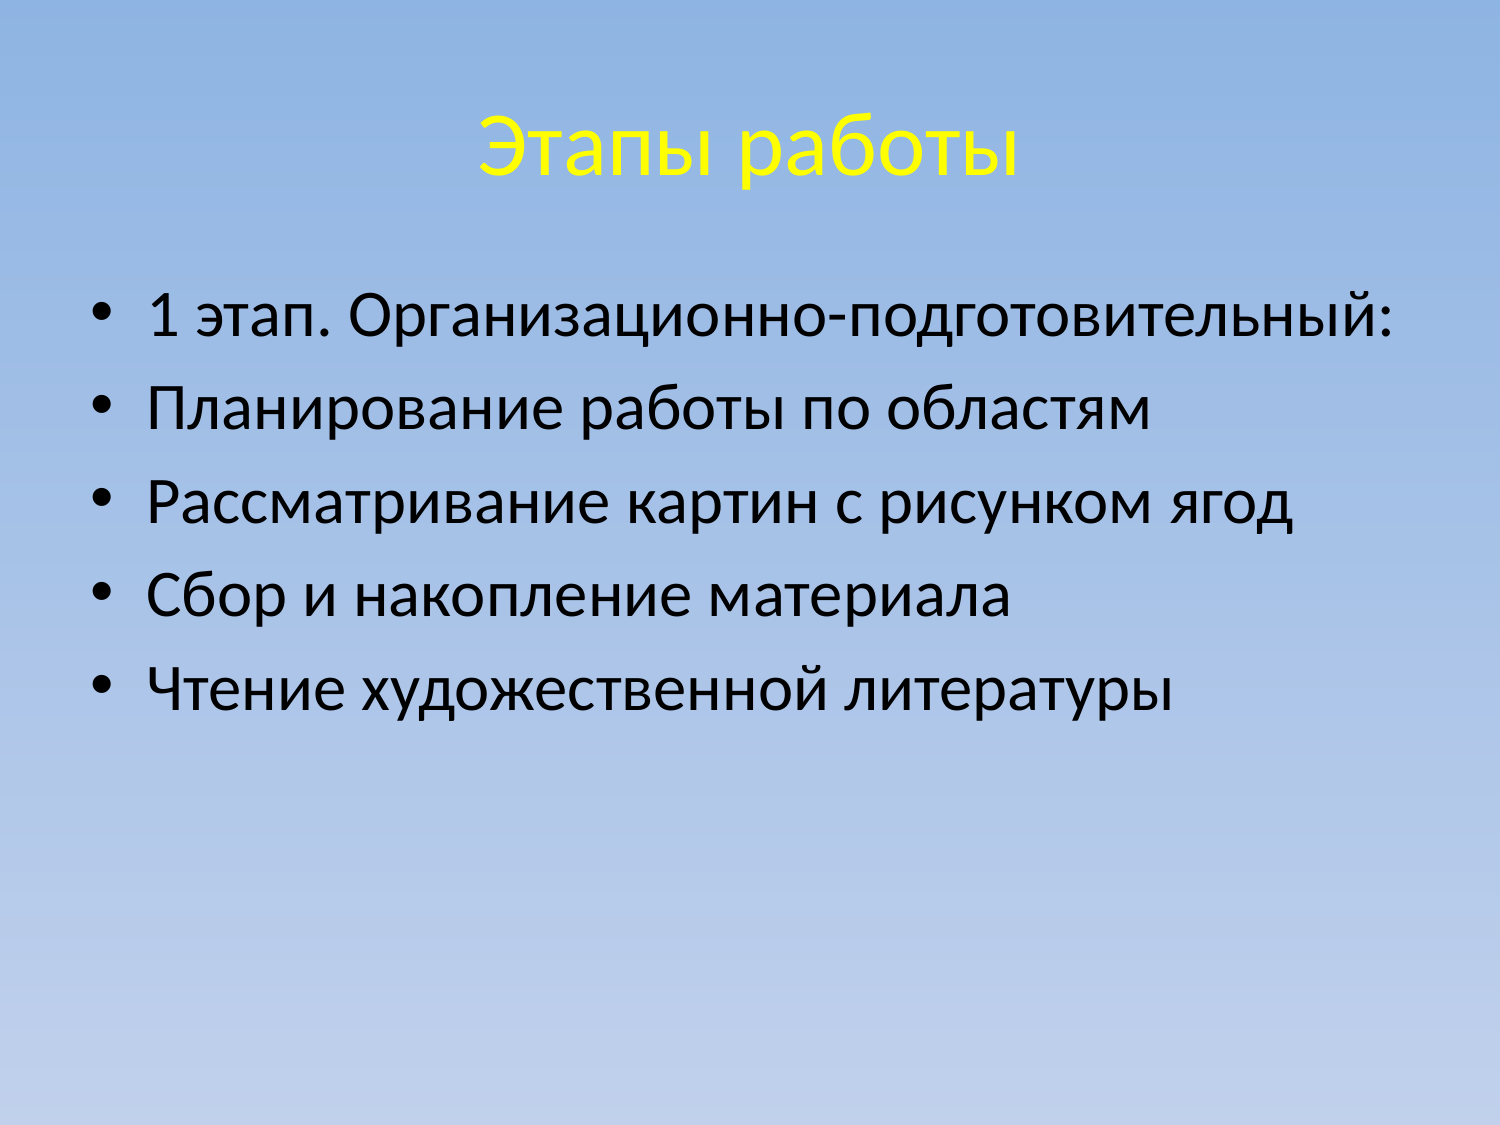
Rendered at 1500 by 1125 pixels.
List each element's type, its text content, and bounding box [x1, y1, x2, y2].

title Этапы работы [75, 45, 1425, 233]
list 1 этап. Организационно-подготовительный: Планирование работы по областям Рассматривание картин с рисунком ягод Сбор и накопление материала Чтение художественной литературы [75, 262, 1425, 1005]
